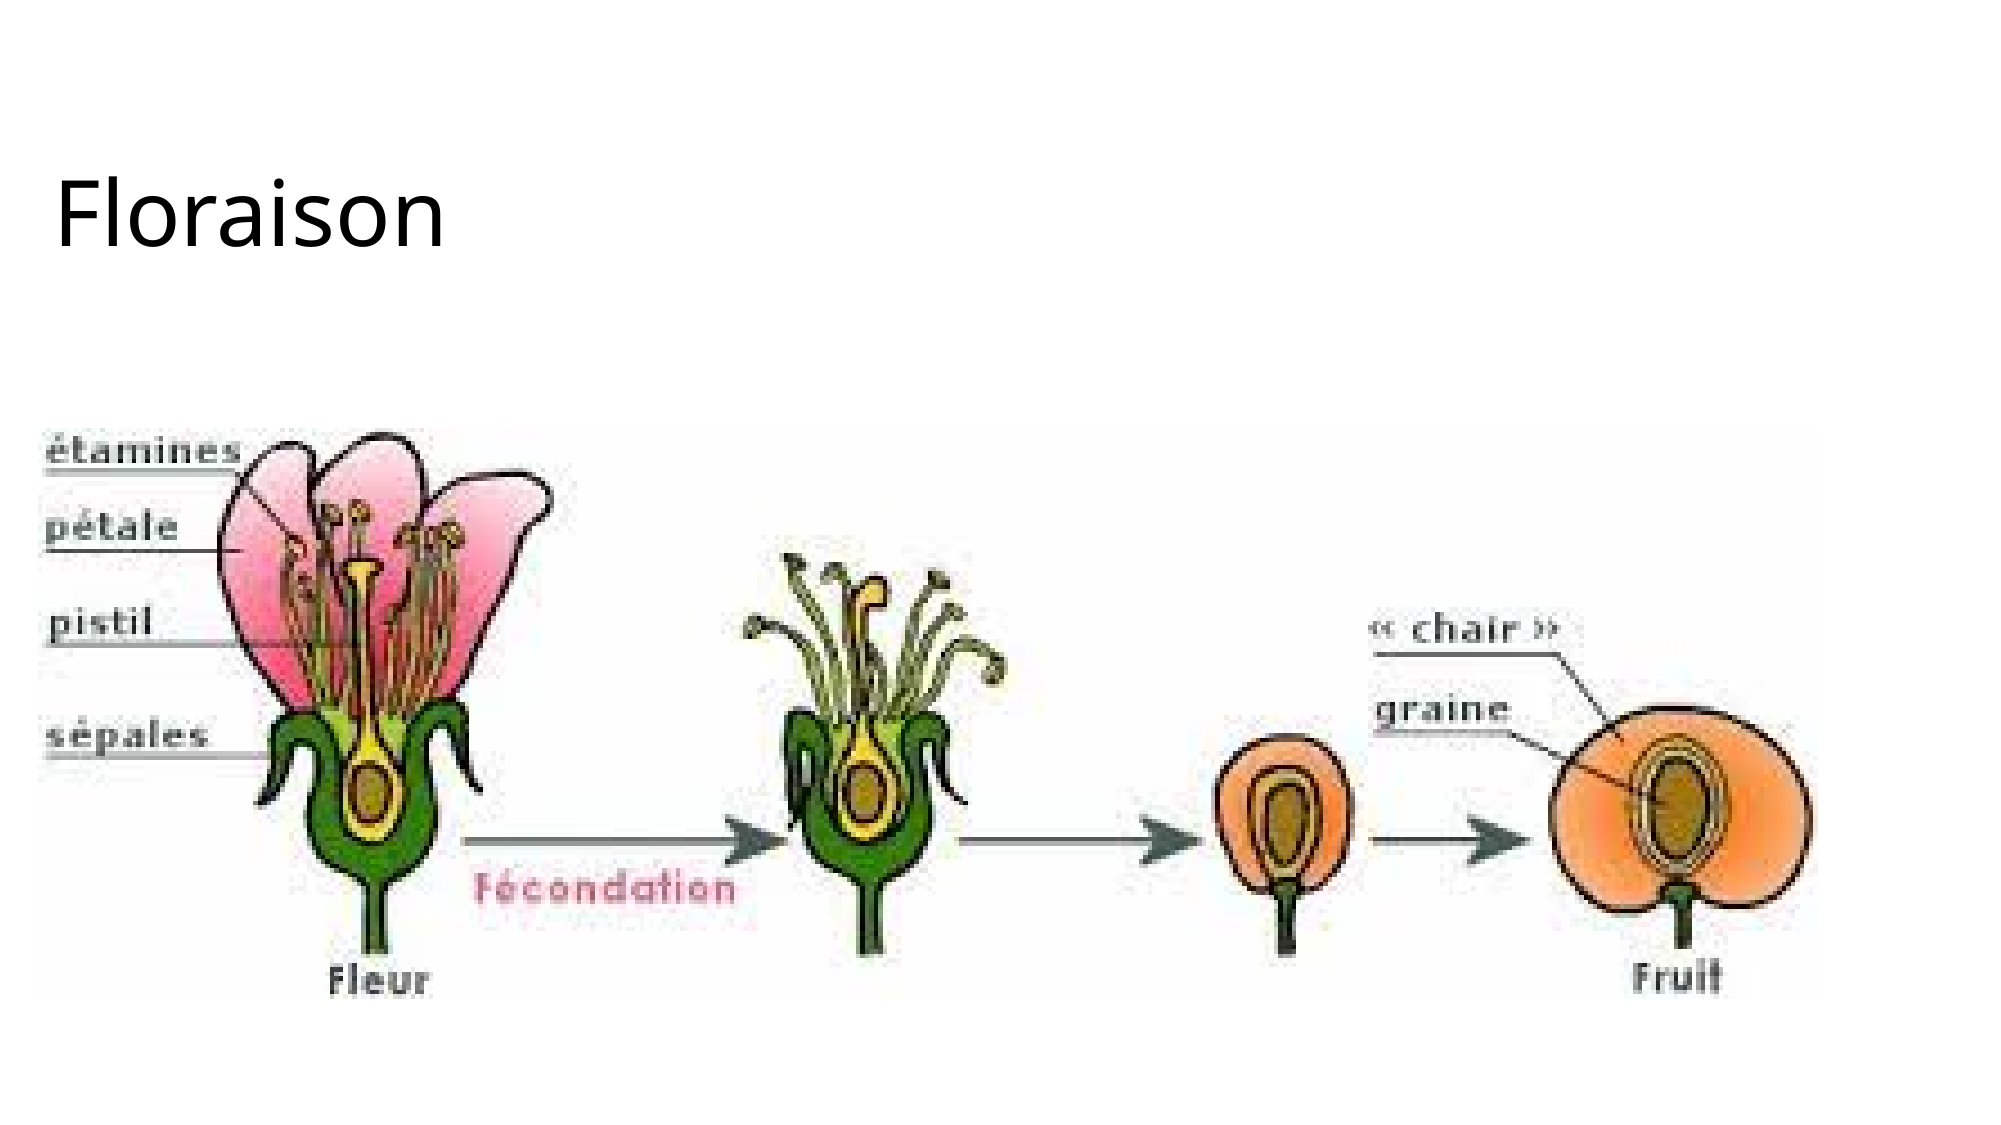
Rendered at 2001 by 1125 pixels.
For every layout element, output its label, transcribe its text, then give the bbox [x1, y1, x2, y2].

title Floraison [38, 59, 1866, 375]
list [38, 428, 1818, 999]
